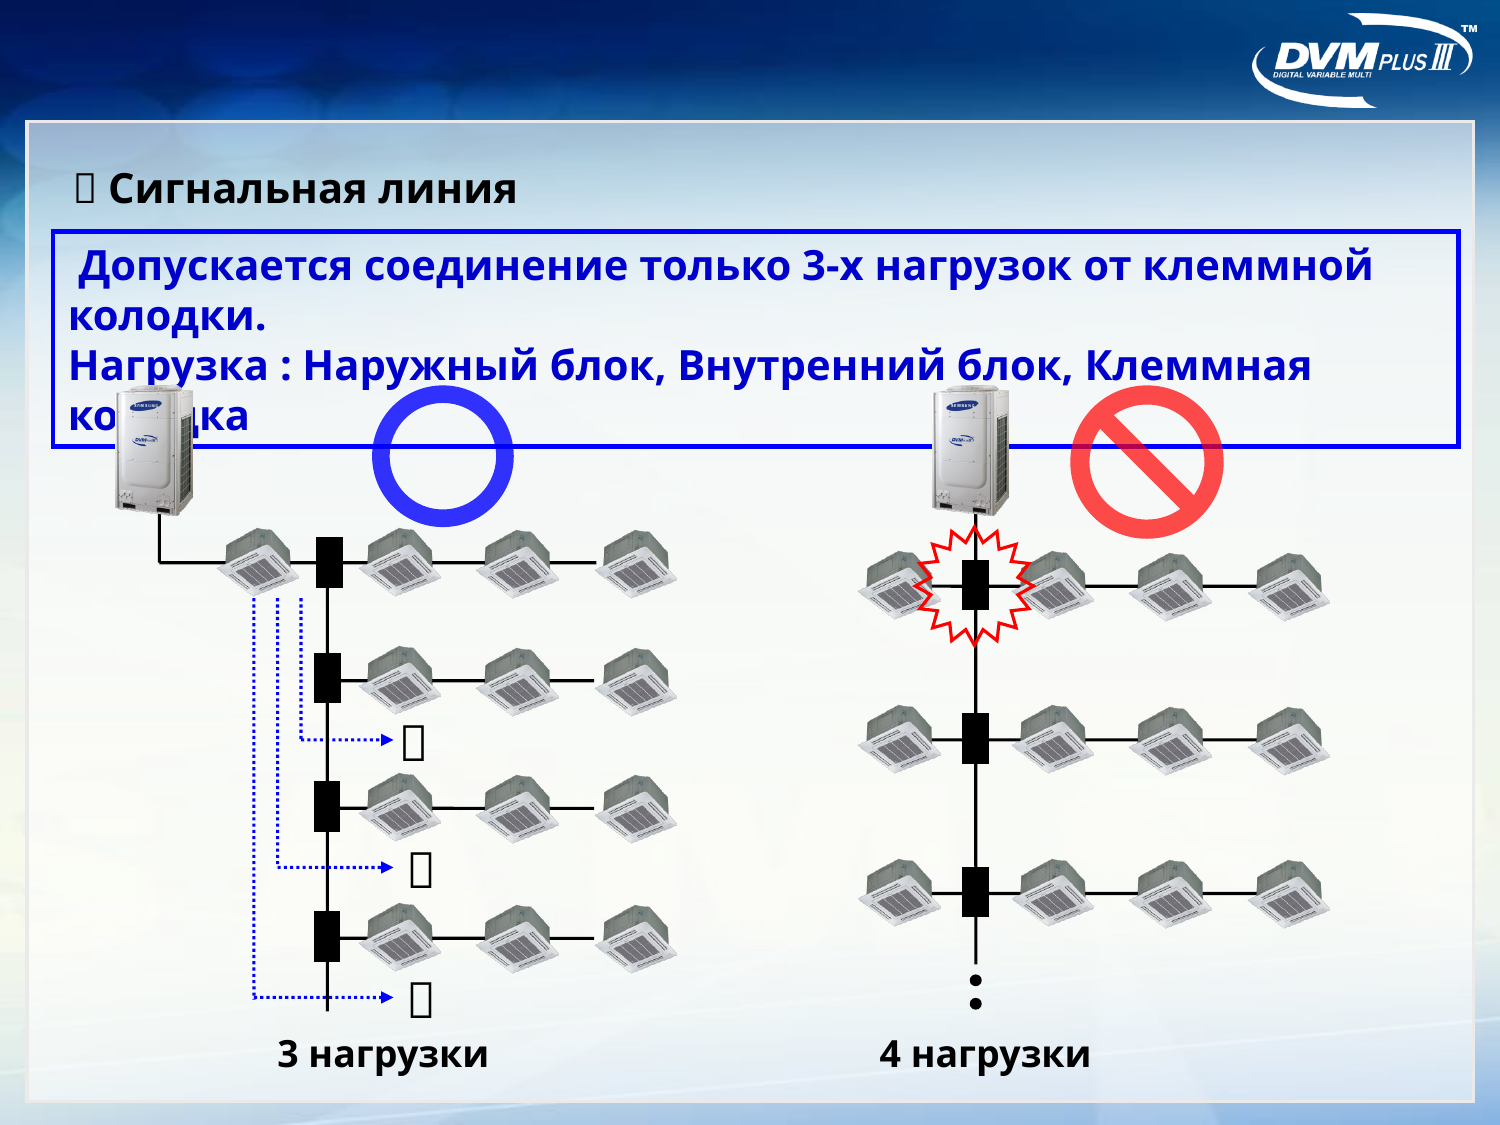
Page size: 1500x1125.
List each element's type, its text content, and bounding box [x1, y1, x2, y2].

text_box [315, 783, 339, 831]
text_box [963, 715, 988, 763]
text_box [963, 868, 988, 916]
text_box [971, 976, 981, 985]
text_box  [391, 960, 452, 1023]
text_box [971, 999, 981, 1009]
text_box [381, 991, 391, 1004]
picture [0, 0, 1500, 1125]
text_box 3 нагрузки [262, 1023, 505, 1083]
text_box [372, 385, 514, 528]
text_box [315, 912, 339, 961]
text_box  Сигнальная линия [57, 154, 534, 220]
text_box 4 нагрузки [864, 1023, 1107, 1083]
text_box [932, 527, 1017, 646]
text_box  [391, 830, 452, 906]
text_box [315, 654, 340, 702]
text_box [1070, 385, 1224, 539]
text_box [317, 538, 342, 587]
text_box Допускается соединение только 3-х нагрузок от клеммной колодки. Нагрузка : Наружный блок, Внутренний блок, Клеммная колодка [53, 231, 1459, 447]
text_box [379, 862, 391, 874]
text_box  [383, 704, 467, 780]
